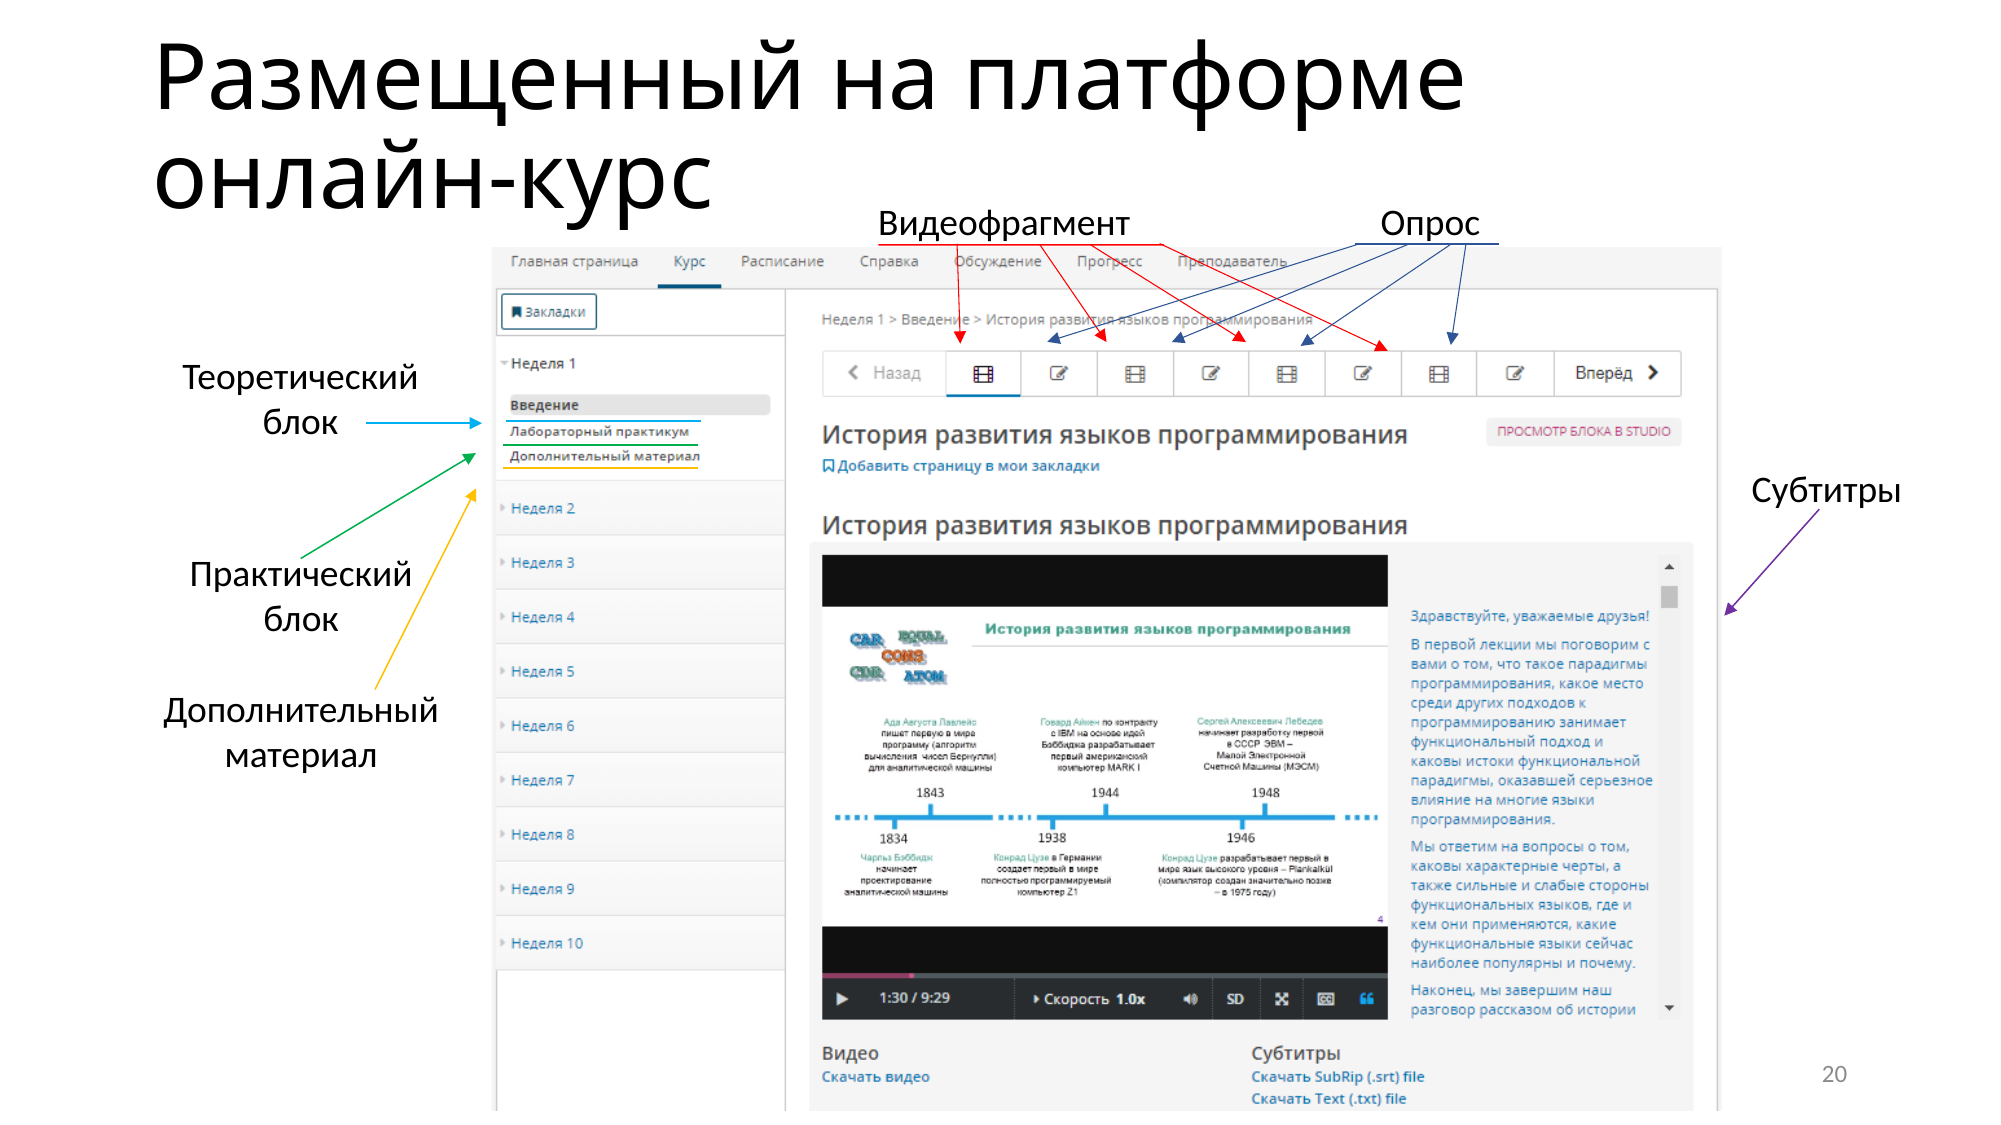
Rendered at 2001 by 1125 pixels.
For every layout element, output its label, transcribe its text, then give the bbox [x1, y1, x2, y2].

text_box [1724, 509, 1820, 616]
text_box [300, 453, 476, 559]
picture [491, 247, 1722, 1111]
slide_number 20 [1722, 1042, 1863, 1103]
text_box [1039, 244, 1090, 343]
text_box Теоретический блок [137, 344, 464, 450]
text_box Практический блок [161, 541, 374, 647]
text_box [1047, 244, 1171, 342]
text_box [1171, 244, 1300, 343]
text_box Дополнительный материал [144, 677, 458, 783]
title Размещенный на платформе онлайн-курс [137, 59, 1863, 200]
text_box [1450, 244, 1466, 345]
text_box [1300, 244, 1451, 346]
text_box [1159, 342, 1388, 351]
text_box Опрос [1365, 190, 1521, 247]
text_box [374, 488, 477, 690]
text_box Видеофрагмент [863, 190, 1153, 247]
text_box Субтитры [1736, 457, 2000, 518]
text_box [957, 243, 961, 344]
